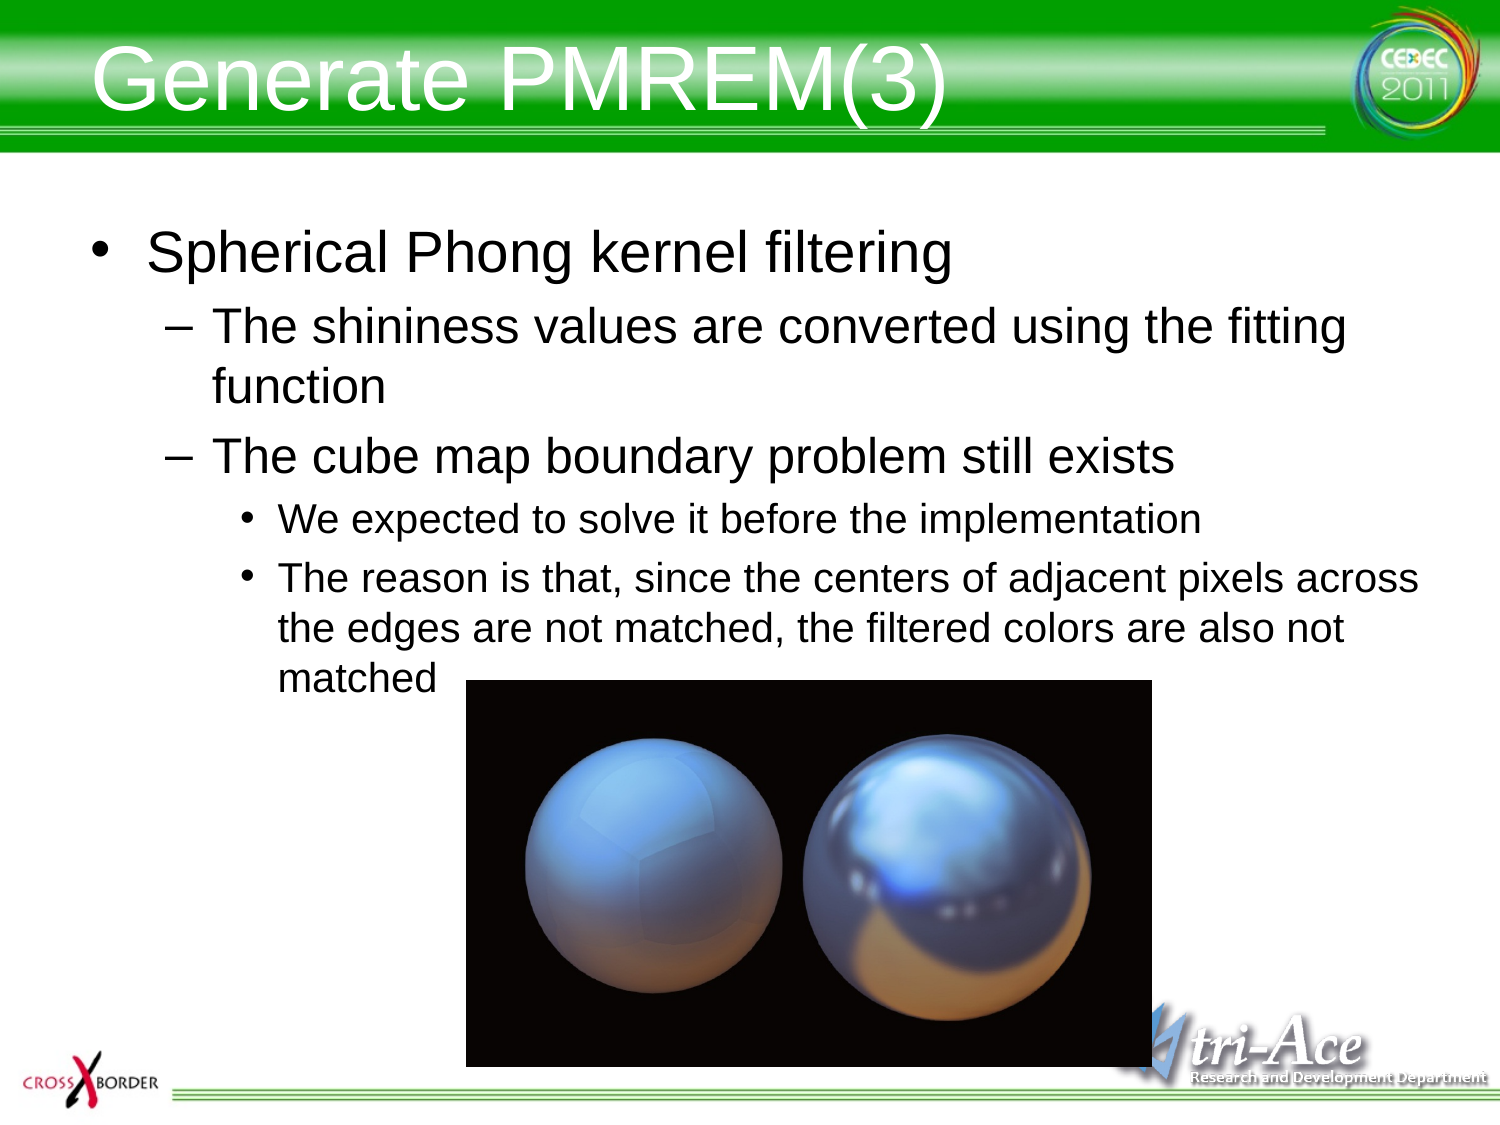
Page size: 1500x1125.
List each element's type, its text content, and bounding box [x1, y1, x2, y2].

title Generate PMREM(3) [74, 7, 1426, 140]
list Spherical Phong kernel filtering The shininess values are converted using the fitting function The cube map boundary problem still exists We expected to solve it before the implementation The reason is that, since the centers of adjacent pixels across the edges are not matched, the filtered colors are also not matched [74, 206, 1448, 717]
picture [0, 680, 1500, 1125]
picture [0, 0, 1500, 155]
